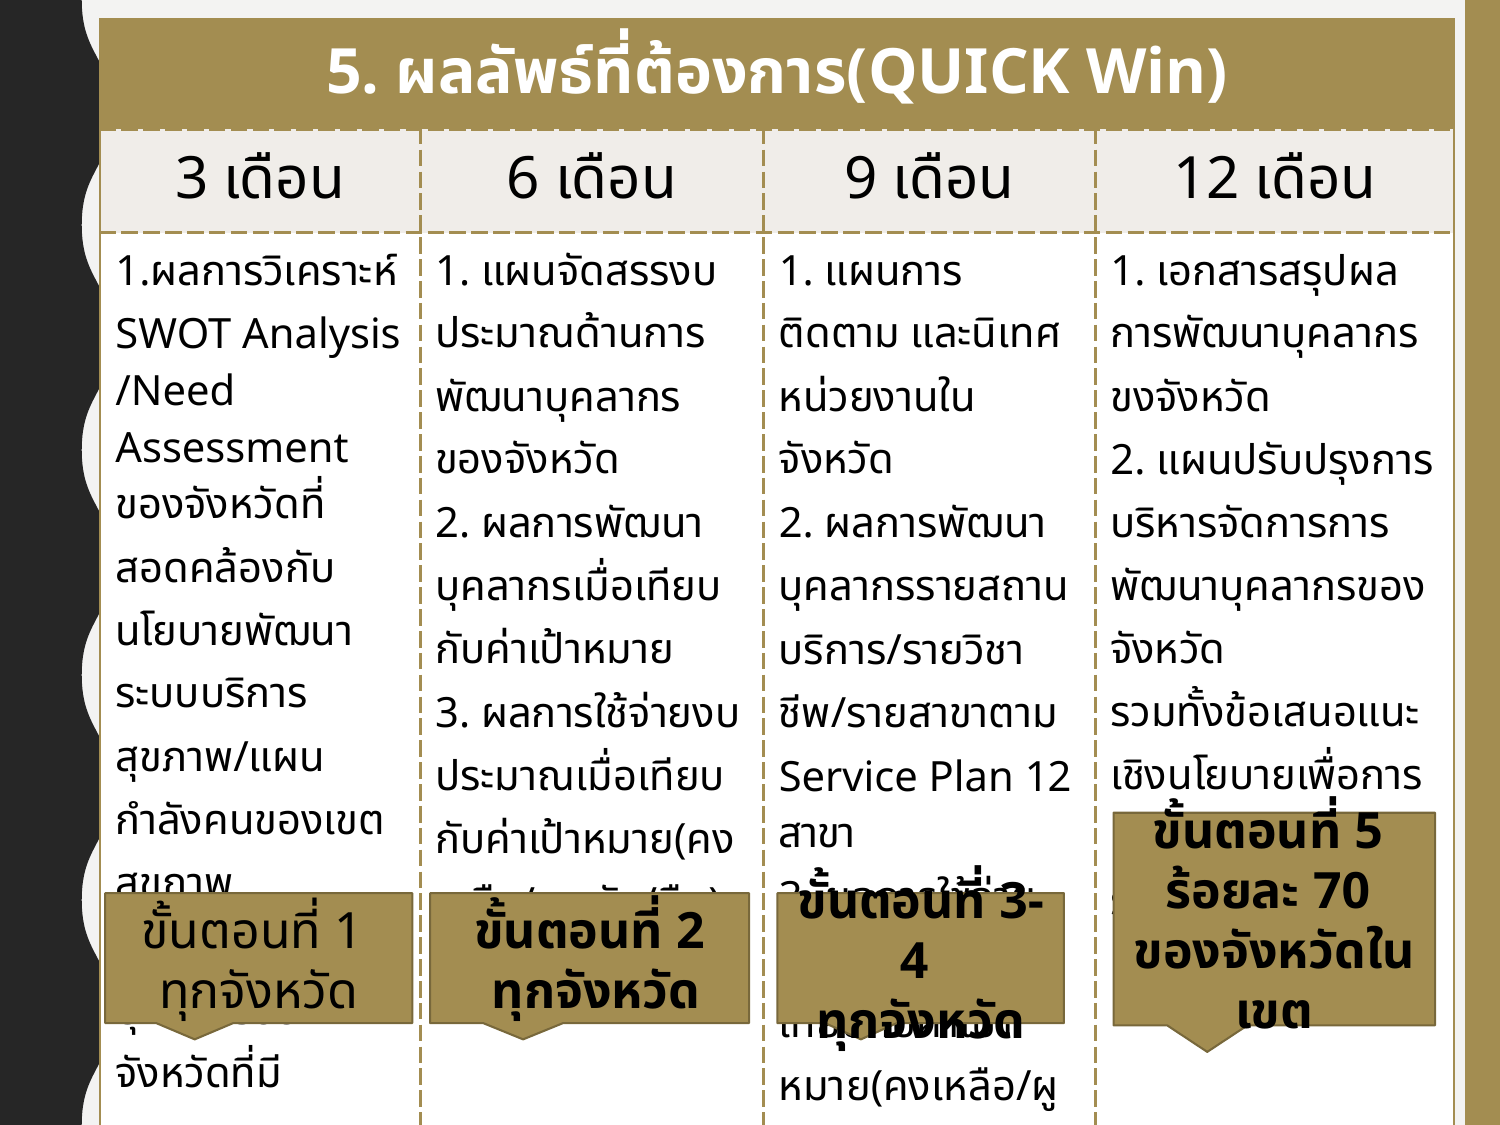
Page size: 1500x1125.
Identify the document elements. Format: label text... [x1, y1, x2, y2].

text_box ขั้นตอนที่ 5 ร้อยละ 70 ของจังหวัดในเขต [1112, 811, 1437, 1053]
table_cell 1. แผนจัดสรรงบประมาณด้านการพัฒนาบุคลากรของจังหวัด 2. ผลการพัฒนาบุคลากรเมื่อเทียบกับค่าเป้าหมาย 3. ผลการใช้จ่ายงบประมาณเมื่อเทียบกับค่าเป้าหมาย(คงเหลือ/ผูกพัน/คืน) [420, 233, 764, 1125]
table_cell 3 เดือน [101, 129, 420, 233]
table_cell 9 เดือน [764, 129, 1095, 233]
table_cell 1.ผลการวิเคราะห์ SWOT Analysis /Need Assessment ของจังหวัดที่สอดคล้องกับนโยบายพัฒนาระบบบริการสุขภาพ/แผนกำลังคนของเขตสุขภาพ 2. แผนพัฒนาบุคลากรของจังหวัดที่มีคุณภาพ [101, 233, 420, 1125]
table_header 5. ผลลัพธ์ที่ต้องการ(QUICK Win) [101, 20, 1453, 129]
table_cell 6 เดือน [420, 129, 764, 233]
table_cell 12 เดือน [1095, 129, 1453, 233]
text_box ขั้นตอนที่ 2 ทุกจังหวัด [429, 892, 751, 1041]
table_cell 1. เอกสารสรุปผลการพัฒนาบุคลากรขงจังหวัด 2. แผนปรับปรุงการบริหารจัดการการพัฒนาบุคลากรของจังหวัด รวมทั้งข้อเสนอแนะเชิงนโยบายเพื่อการปรับปรุง ระดับประเทศ [1095, 233, 1453, 1125]
text_box ขั้นตอนที่ 1 ทุกจังหวัด [104, 892, 414, 1041]
table_cell 1. แผนการติดตาม และนิเทศหน่วยงานในจังหวัด 2. ผลการพัฒนาบุคลากรรายสถานบริการ/รายวิชาชีพ/รายสาขาตาม Service Plan 12 สาขา 3. ผลการใช้จ่ายงบประมาณเมื่อเทียบกับค่าเป้าหมาย(คงเหลือ/ผูกพัน/คืน) ปัญหา/อุปสรรคการใช้จ่ายงบประมาณ [764, 233, 1095, 1125]
text_box ขั้นตอนที่ 3-4 ทุกจังหวัด [776, 892, 1065, 1041]
